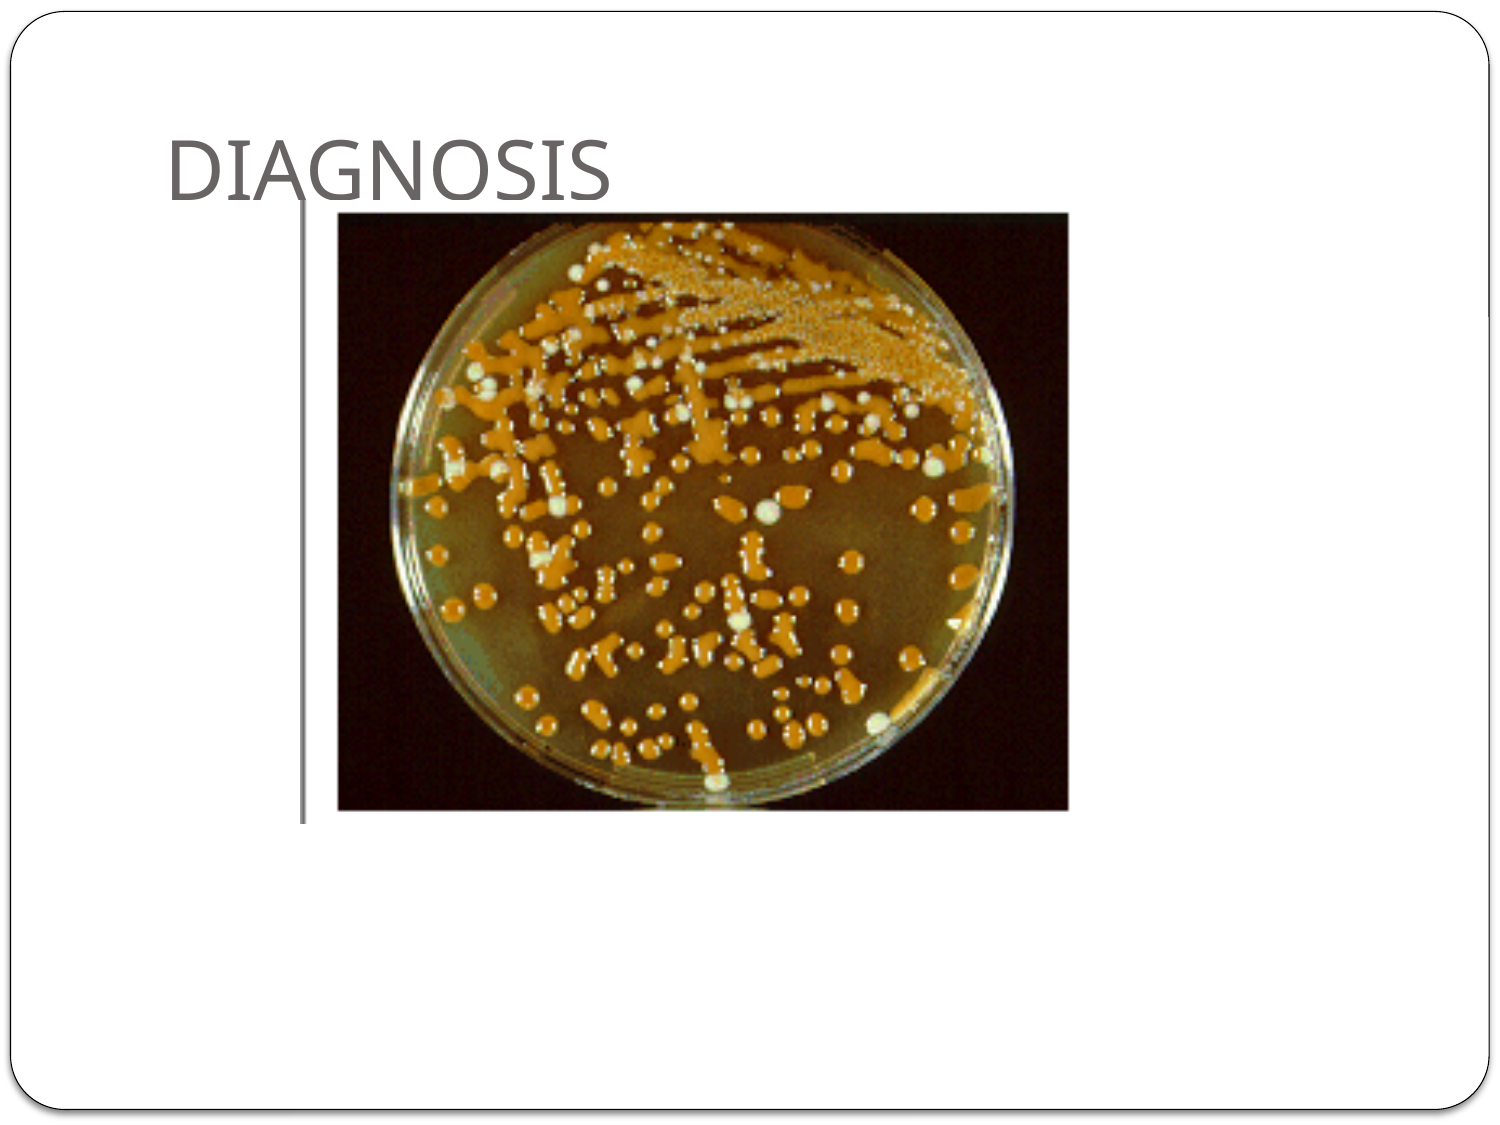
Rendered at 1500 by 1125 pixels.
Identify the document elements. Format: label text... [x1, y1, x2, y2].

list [299, 199, 1088, 824]
title DIAGNOSIS [150, 45, 1425, 233]
